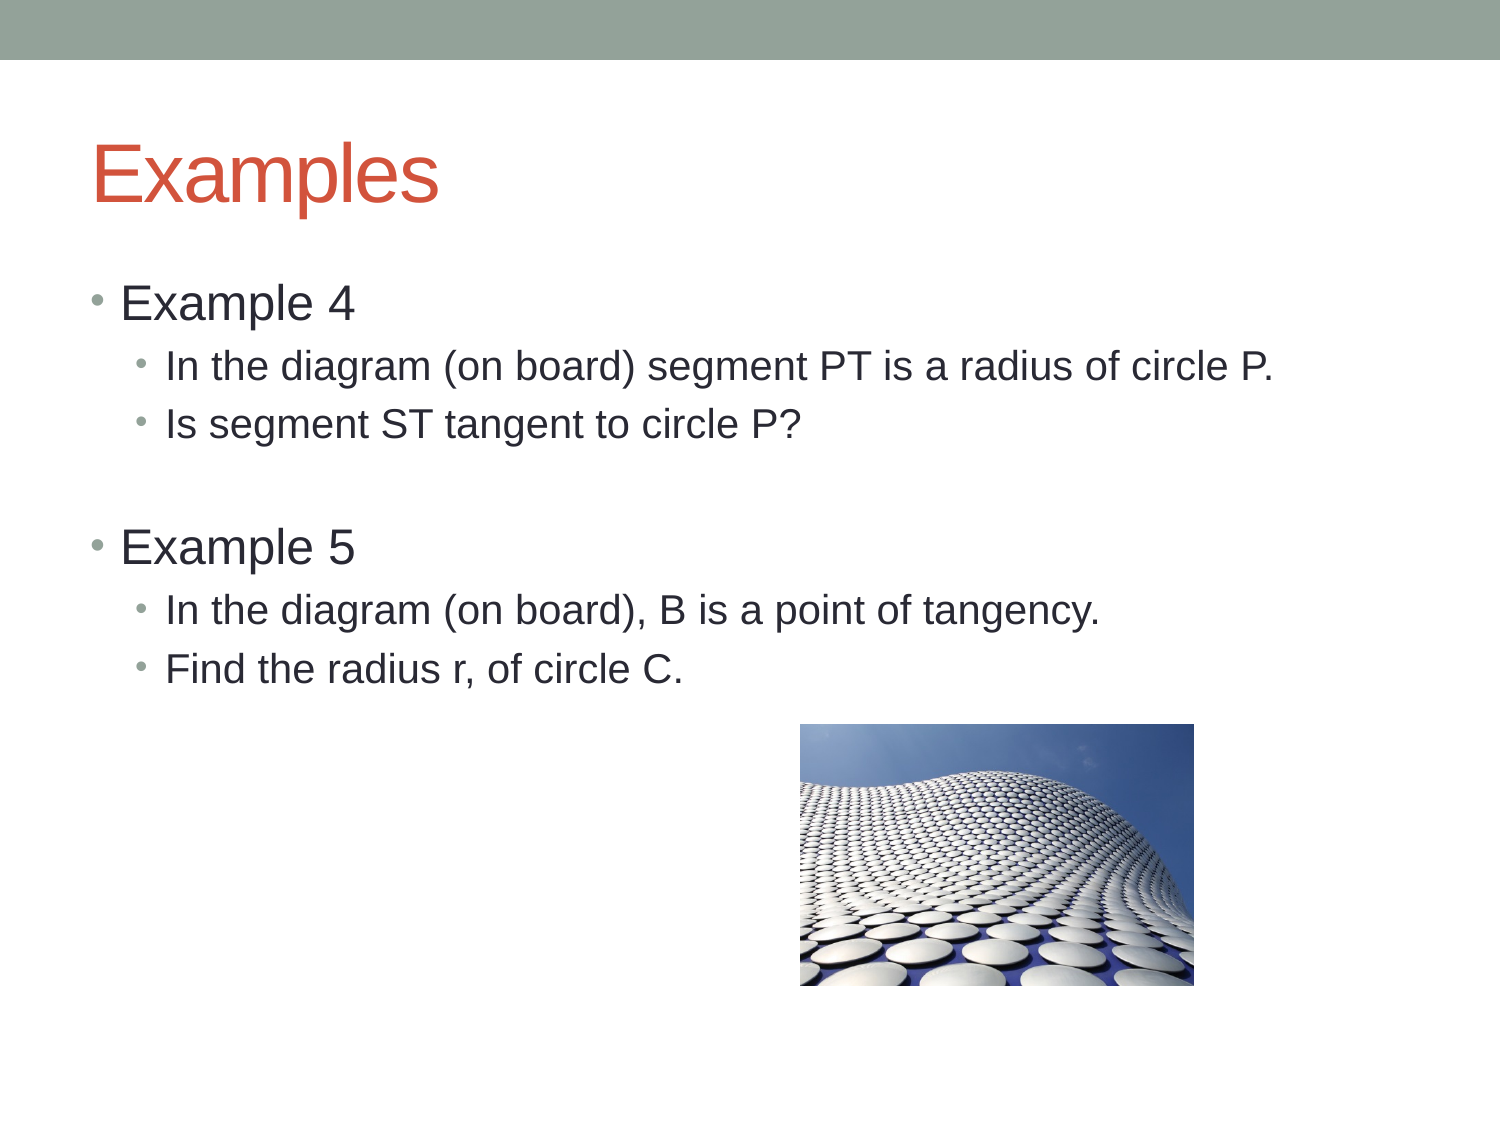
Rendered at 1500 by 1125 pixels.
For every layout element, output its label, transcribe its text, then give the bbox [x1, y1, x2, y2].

list Example 4 In the diagram (on board) segment PT is a radius of circle P. Is segment ST tangent to circle P? Example 5 In the diagram (on board), B is a point of tangency. Find the radius r, of circle C. [75, 262, 1425, 1063]
title Examples [75, 87, 1425, 250]
picture [799, 724, 1194, 987]
